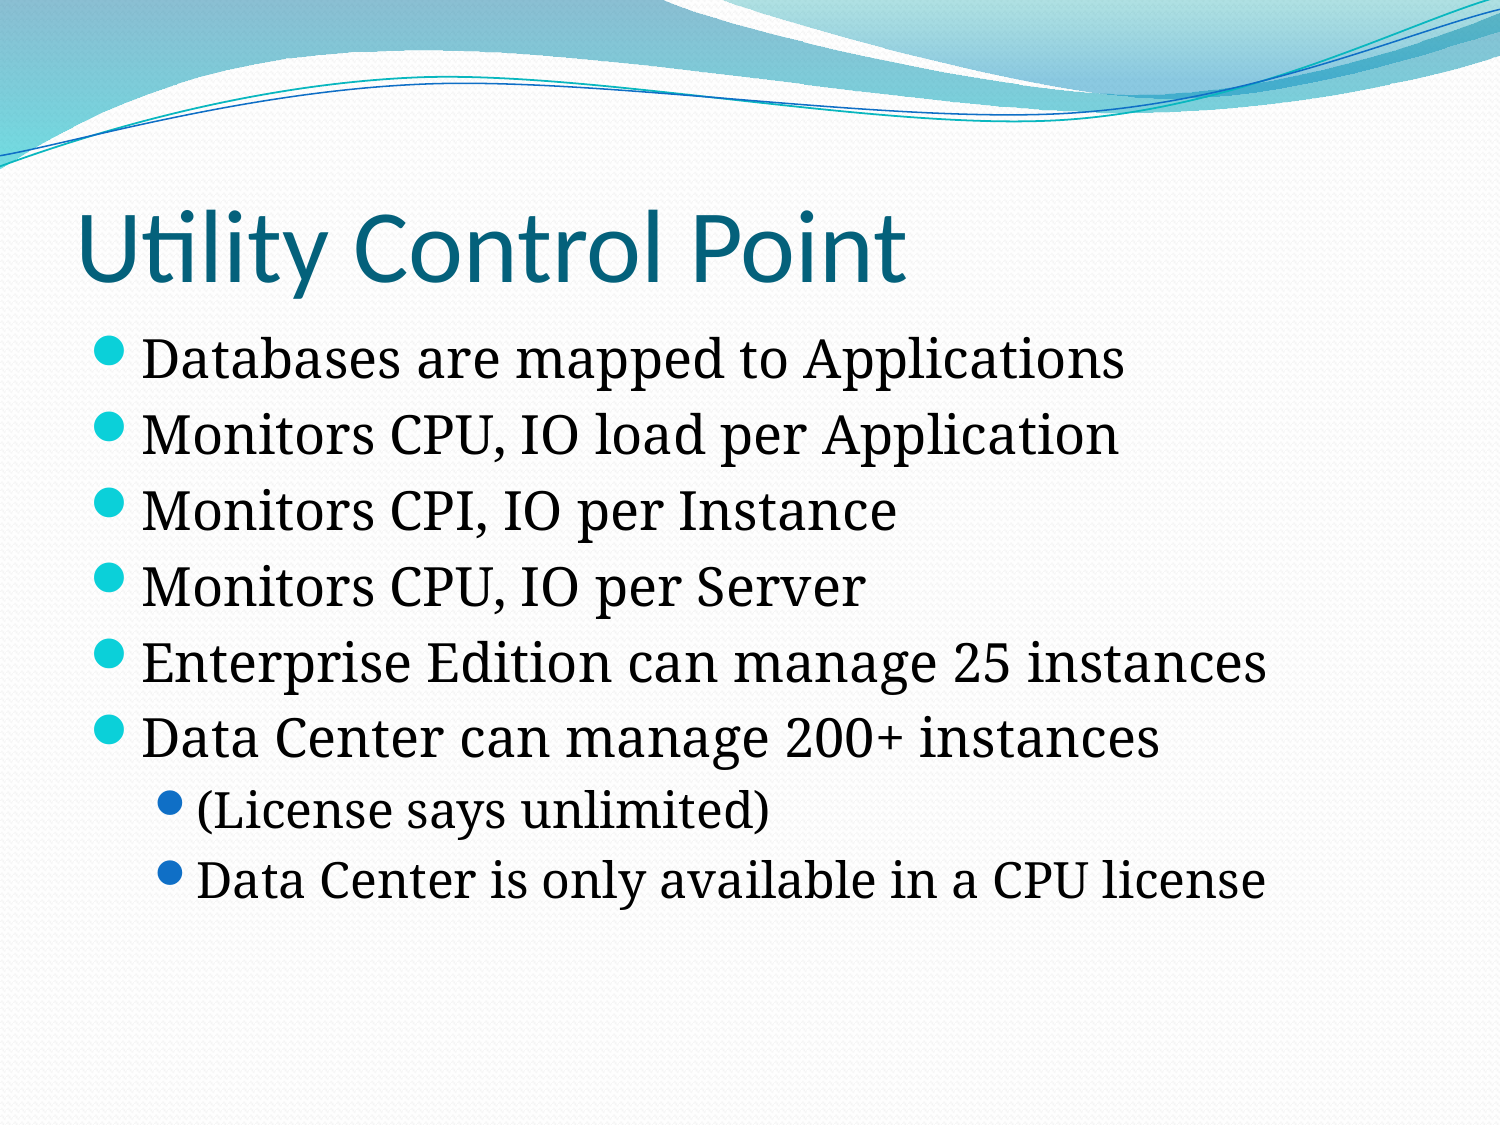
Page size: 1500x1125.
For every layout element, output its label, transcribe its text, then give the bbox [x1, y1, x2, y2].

list Databases are mapped to Applications Monitors CPU, IO load per Application Monitors CPI, IO per Instance Monitors CPU, IO per Server Enterprise Edition can manage 25 instances Data Center can manage 200+ instances (License says unlimited) Data Center is only available in a CPU license [75, 317, 1425, 1038]
title Utility Control Point [75, 115, 1425, 303]
